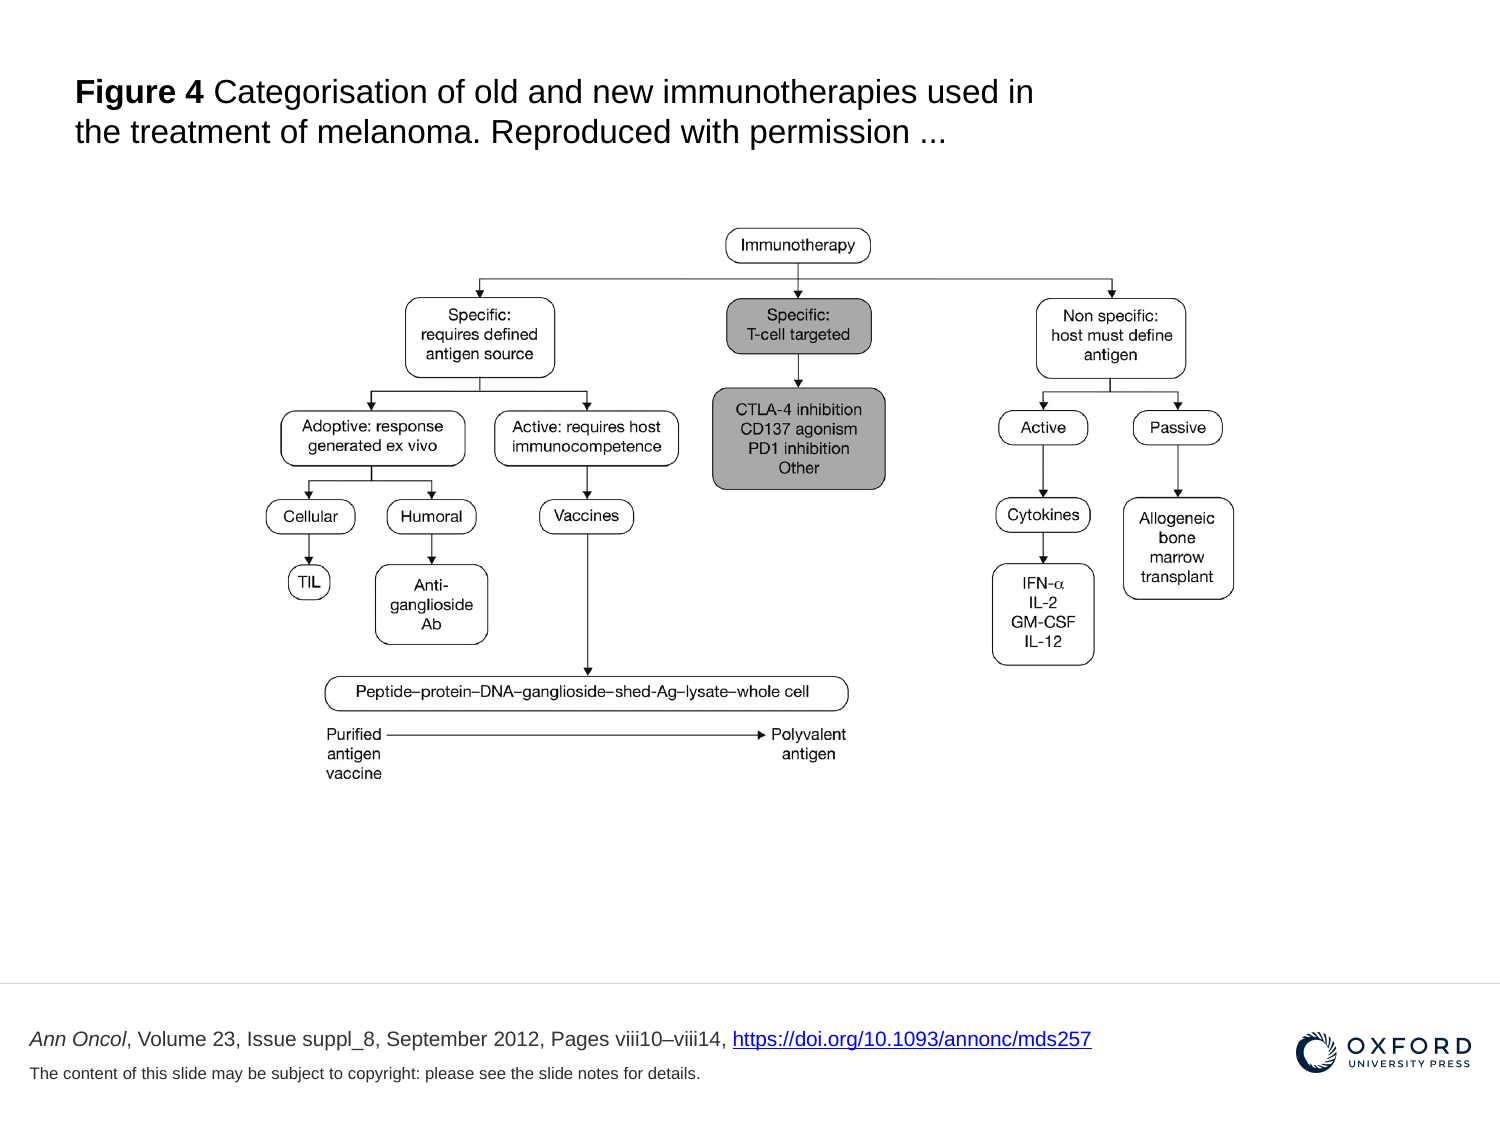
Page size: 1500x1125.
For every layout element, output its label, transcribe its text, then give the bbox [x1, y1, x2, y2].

picture [262, 224, 1238, 783]
title Figure 4 Categorisation of old and new immunotherapies used in the treatment of melanoma. Reproduced with permission ... [75, 69, 1078, 171]
picture [1296, 1032, 1471, 1073]
footer Ann Oncol, Volume 23, Issue suppl_8, September 2012, Pages viii10–viii14, https://doi.org/10.1093/annonc/mds257 The content of this slide may be subject to copyright: please see the slide notes for details. [0, 983, 1260, 1125]
